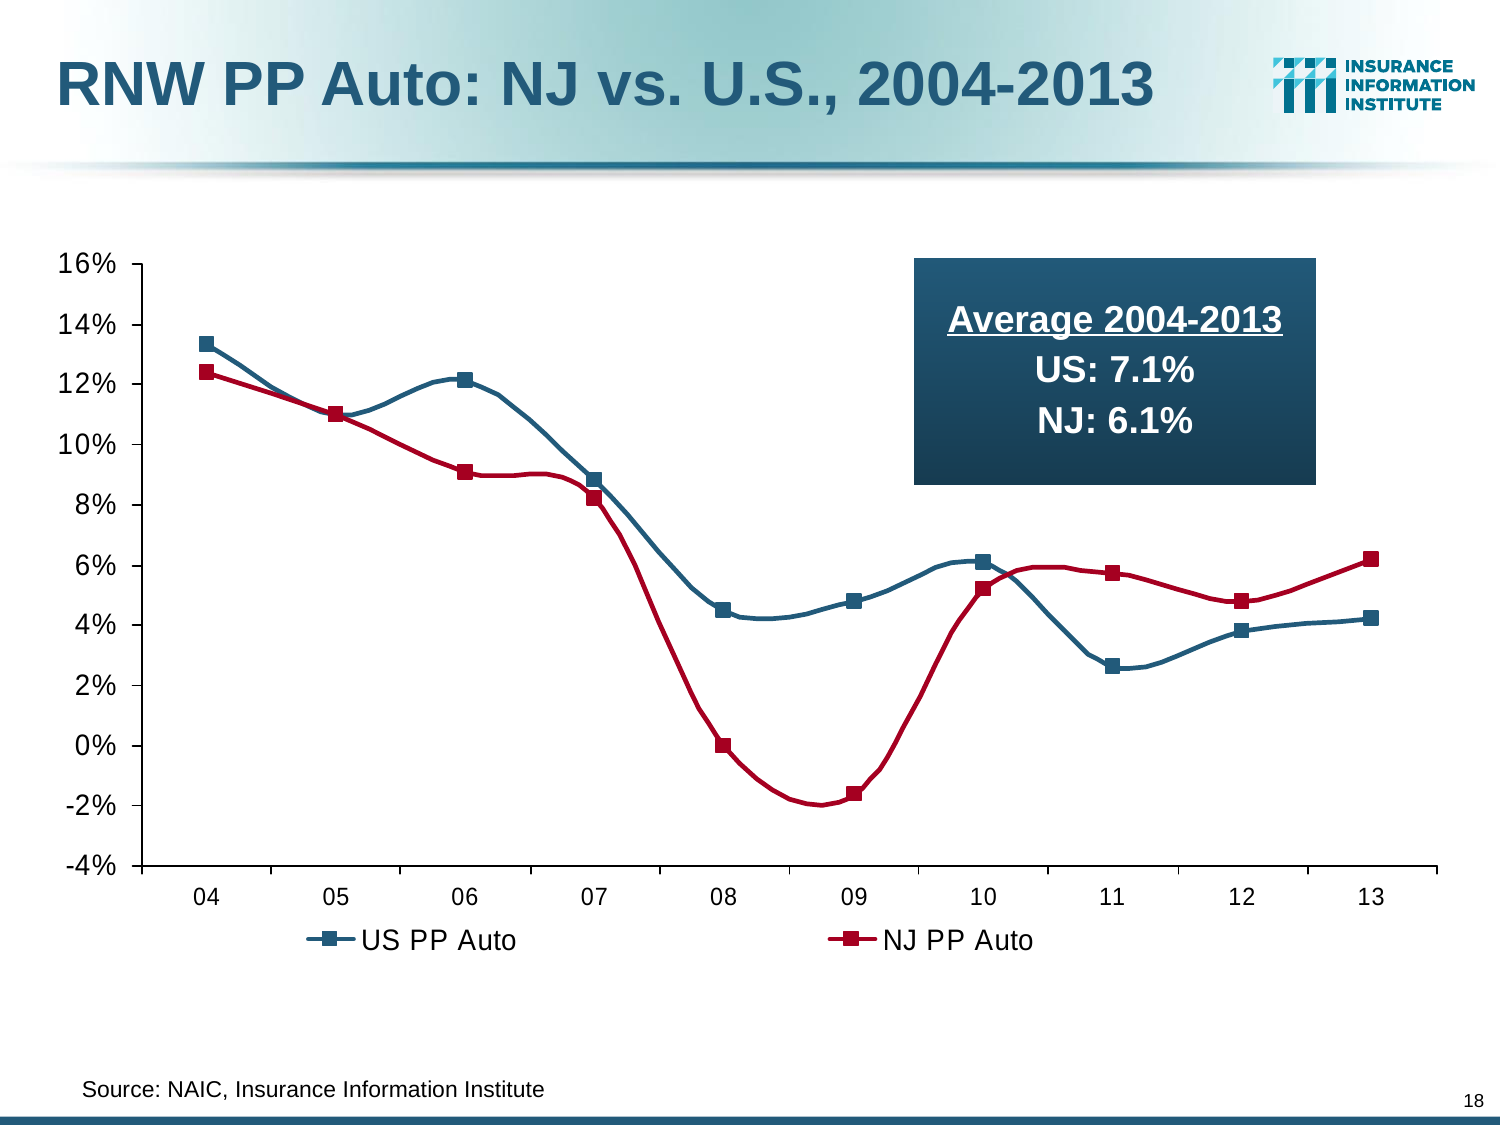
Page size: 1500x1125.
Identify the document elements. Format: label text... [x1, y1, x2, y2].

title RNW PP Auto: NJ vs. U.S., 2004-2013 [48, 14, 1264, 157]
text_box 18 [1410, 1091, 1485, 1111]
text_box Source: NAIC, Insurance Information Institute [0, 1077, 1242, 1125]
picture [0, 0, 1500, 189]
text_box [45, 212, 1451, 964]
